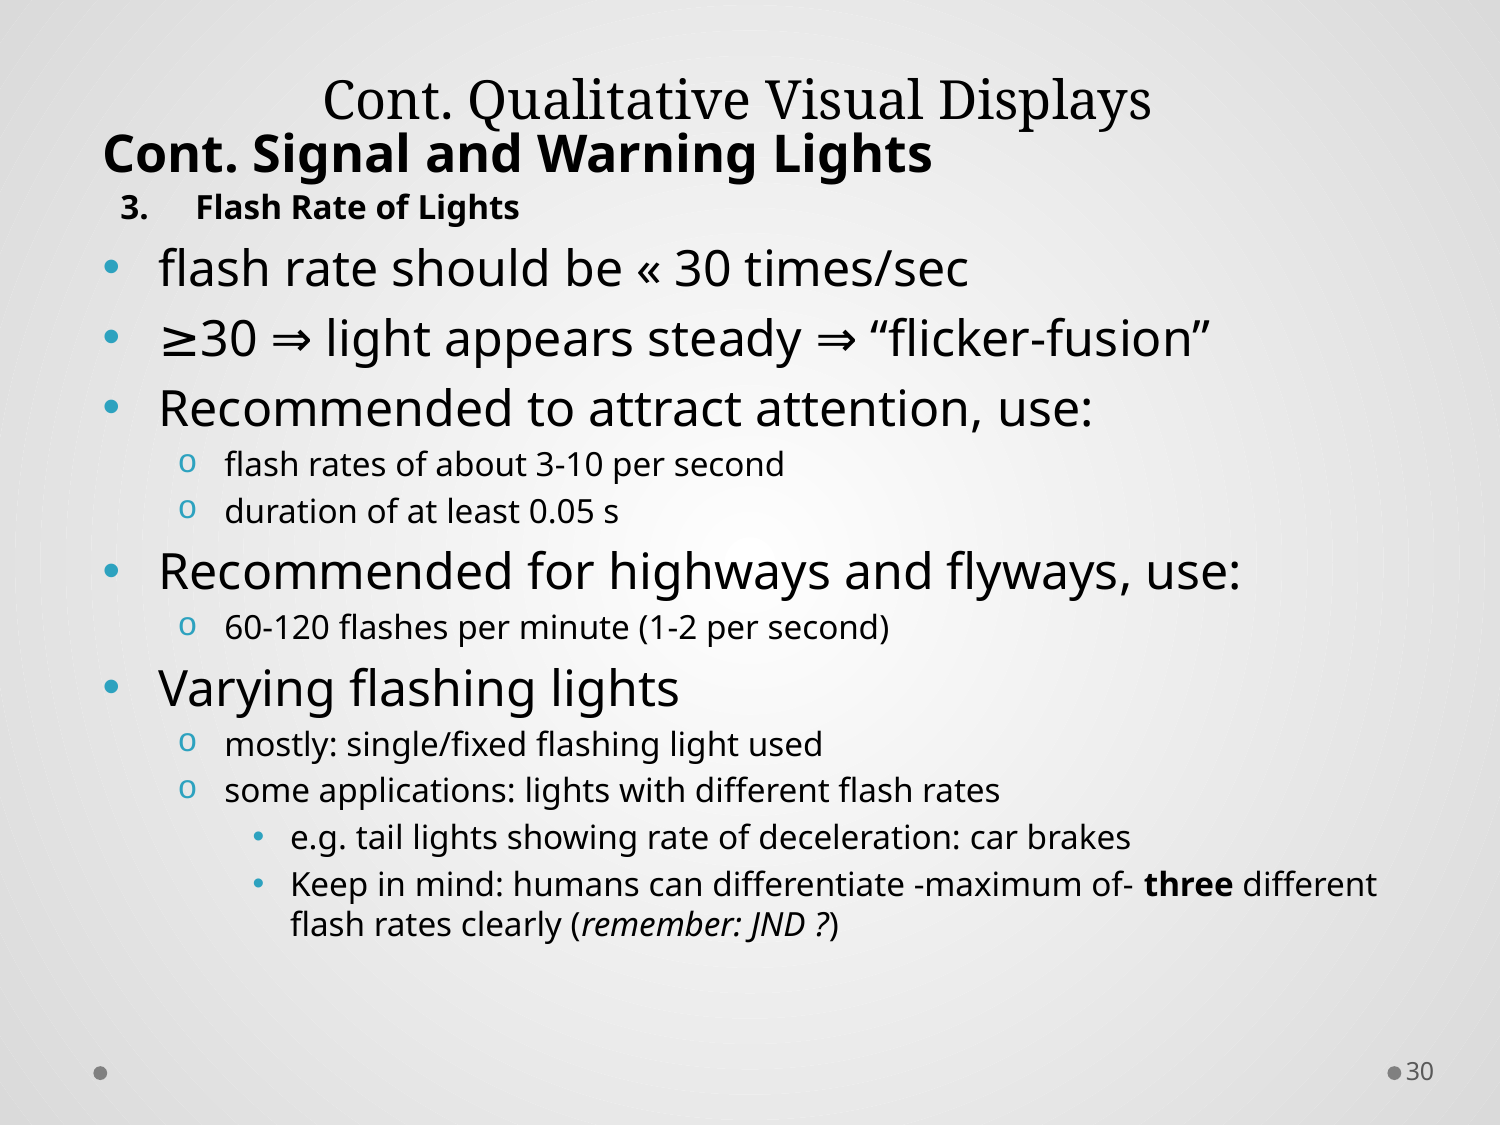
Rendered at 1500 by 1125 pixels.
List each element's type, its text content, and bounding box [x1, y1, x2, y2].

slide_number 30 [1401, 1042, 1494, 1103]
list Cont. Signal and Warning Lights Flash Rate of Lights flash rate should be « 30 times/sec ≥30 ⇒ light appears steady ⇒ “flicker-fusion” Recommended to attract attention, use: flash rates of about 3-10 per second duration of at least 0.05 s Recommended for highways and flyways, use: 60-120 flashes per minute (1-2 per second) Varying flashing lights mostly: single/fixed flashing light used some applications: lights with different flash rates e.g. tail lights showing rate of deceleration: car brakes Keep in mind: humans can differentiate -maximum of- three different flash rates clearly (remember: JND ?) [87, 112, 1438, 1125]
title Cont. Qualitative Visual Displays [62, 37, 1413, 138]
